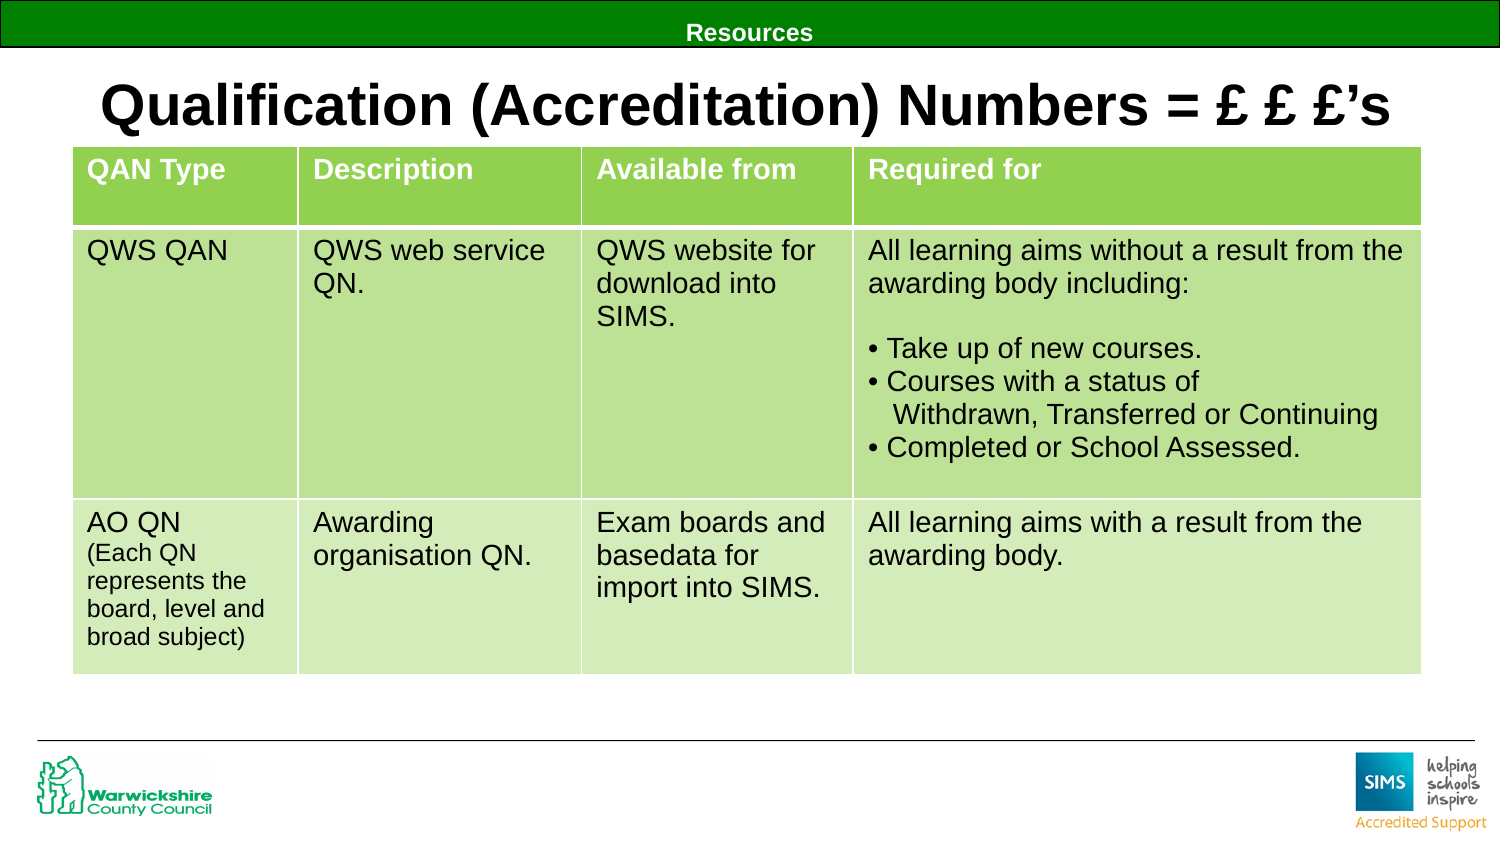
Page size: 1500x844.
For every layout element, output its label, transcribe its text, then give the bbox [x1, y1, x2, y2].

table_cell QWS web service QN. [299, 230, 581, 498]
picture [1348, 742, 1495, 833]
table_header Available from [582, 147, 852, 225]
table_header Required for [854, 147, 1421, 225]
table_cell Awarding organisation QN. [299, 500, 581, 674]
table_cell All learning aims without a result from the awarding body including: Take up of new courses. Courses with a status of Withdrawn, Transferred or Continuing Completed or School Assessed. [854, 230, 1421, 498]
table_header Description [299, 147, 581, 225]
table_cell Exam boards and basedata for import into SIMS. [582, 500, 852, 674]
picture [37, 756, 212, 816]
table_cell QWS website for download into SIMS. [582, 230, 852, 498]
table_cell All learning aims with a result from the awarding body. [854, 500, 1421, 674]
table_cell AO QN (Each QN represents the board, level and broad subject) [73, 500, 297, 674]
table_header QAN Type [73, 147, 297, 225]
table_cell QWS QAN [73, 230, 297, 498]
text_box Qualification (Accreditation) Numbers = £ £ £’s [91, 61, 1496, 142]
